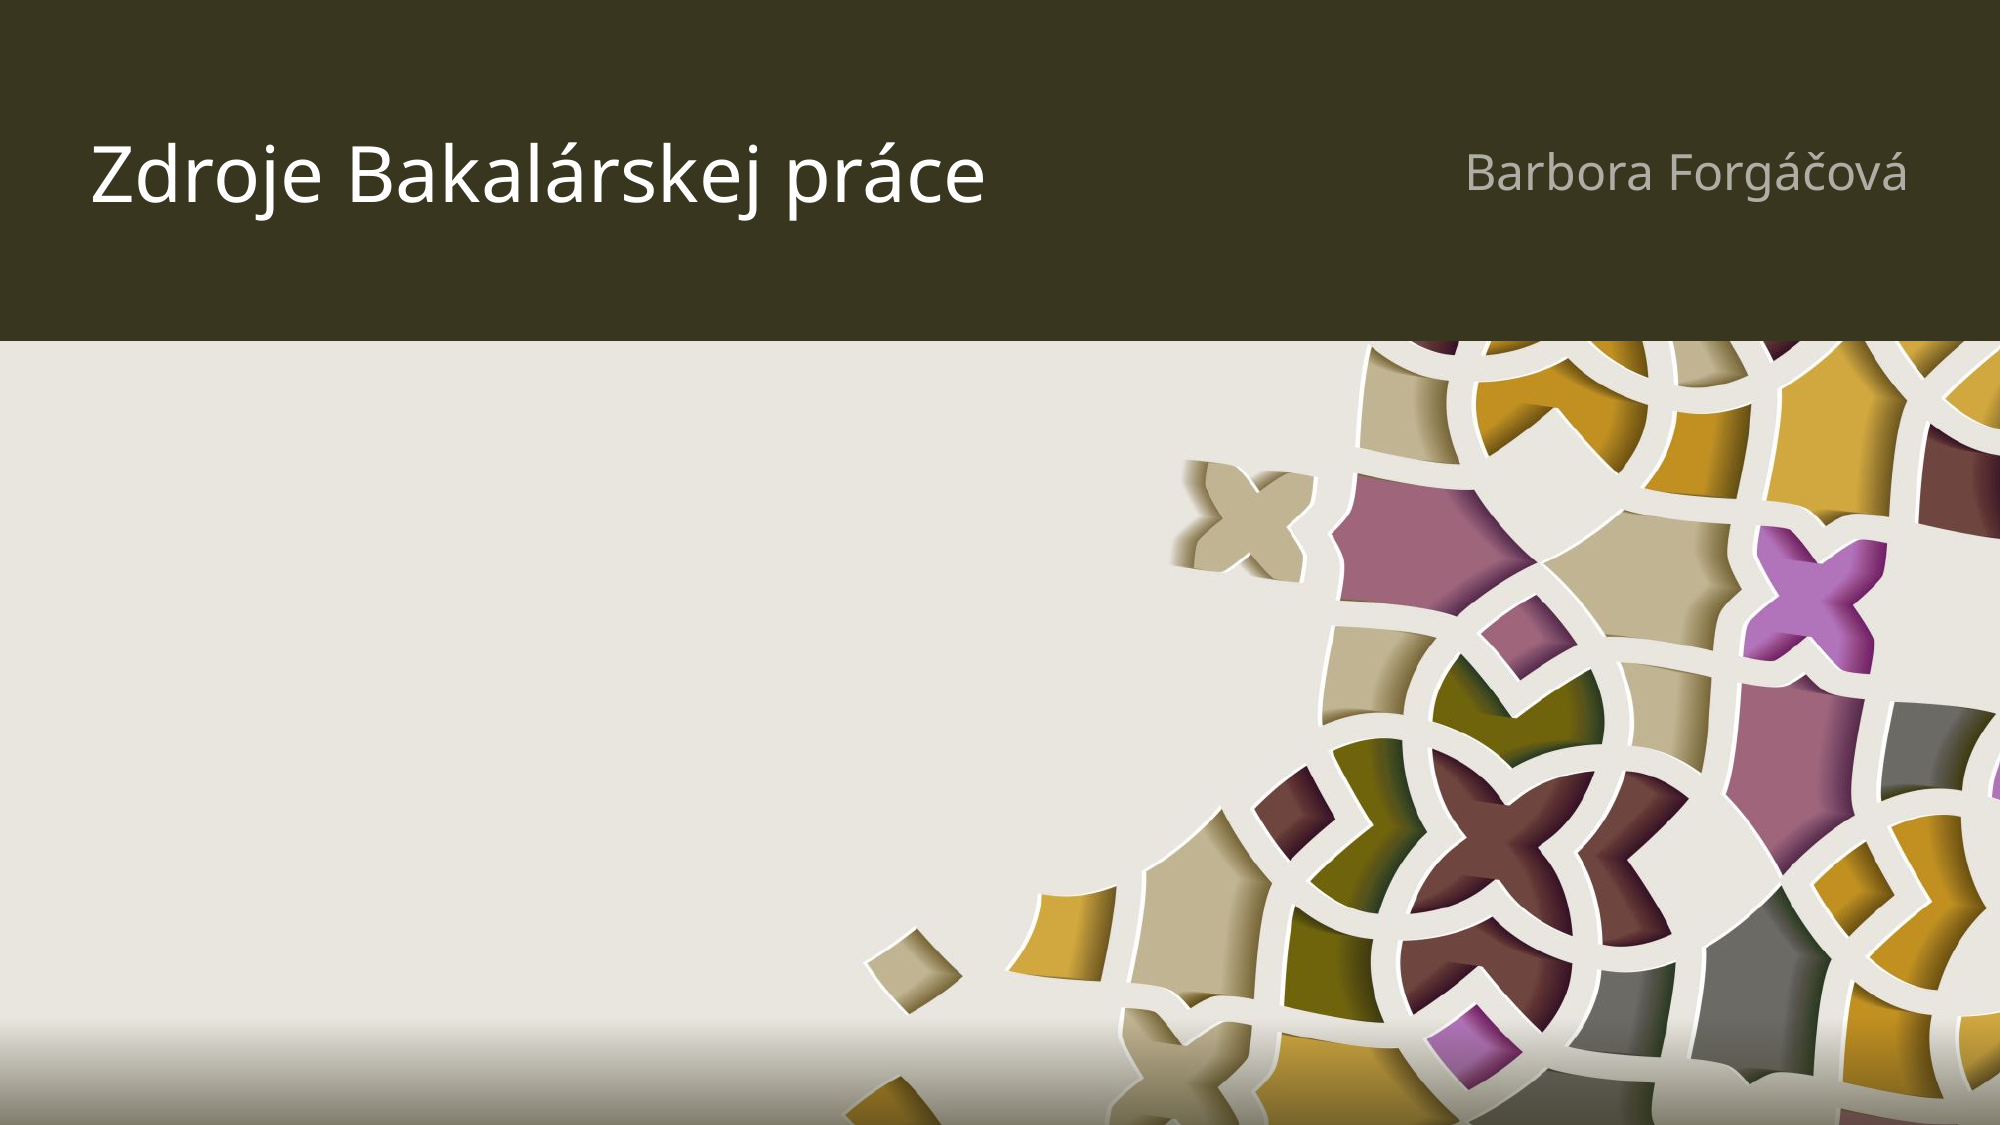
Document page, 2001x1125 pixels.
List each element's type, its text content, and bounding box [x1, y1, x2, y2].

title Zdroje Bakalárskej práce [90, 90, 1136, 252]
text_box [0, 0, 2000, 341]
picture [0, 341, 2000, 1125]
subtitle Barbora Forgáčová [1171, 90, 1910, 252]
